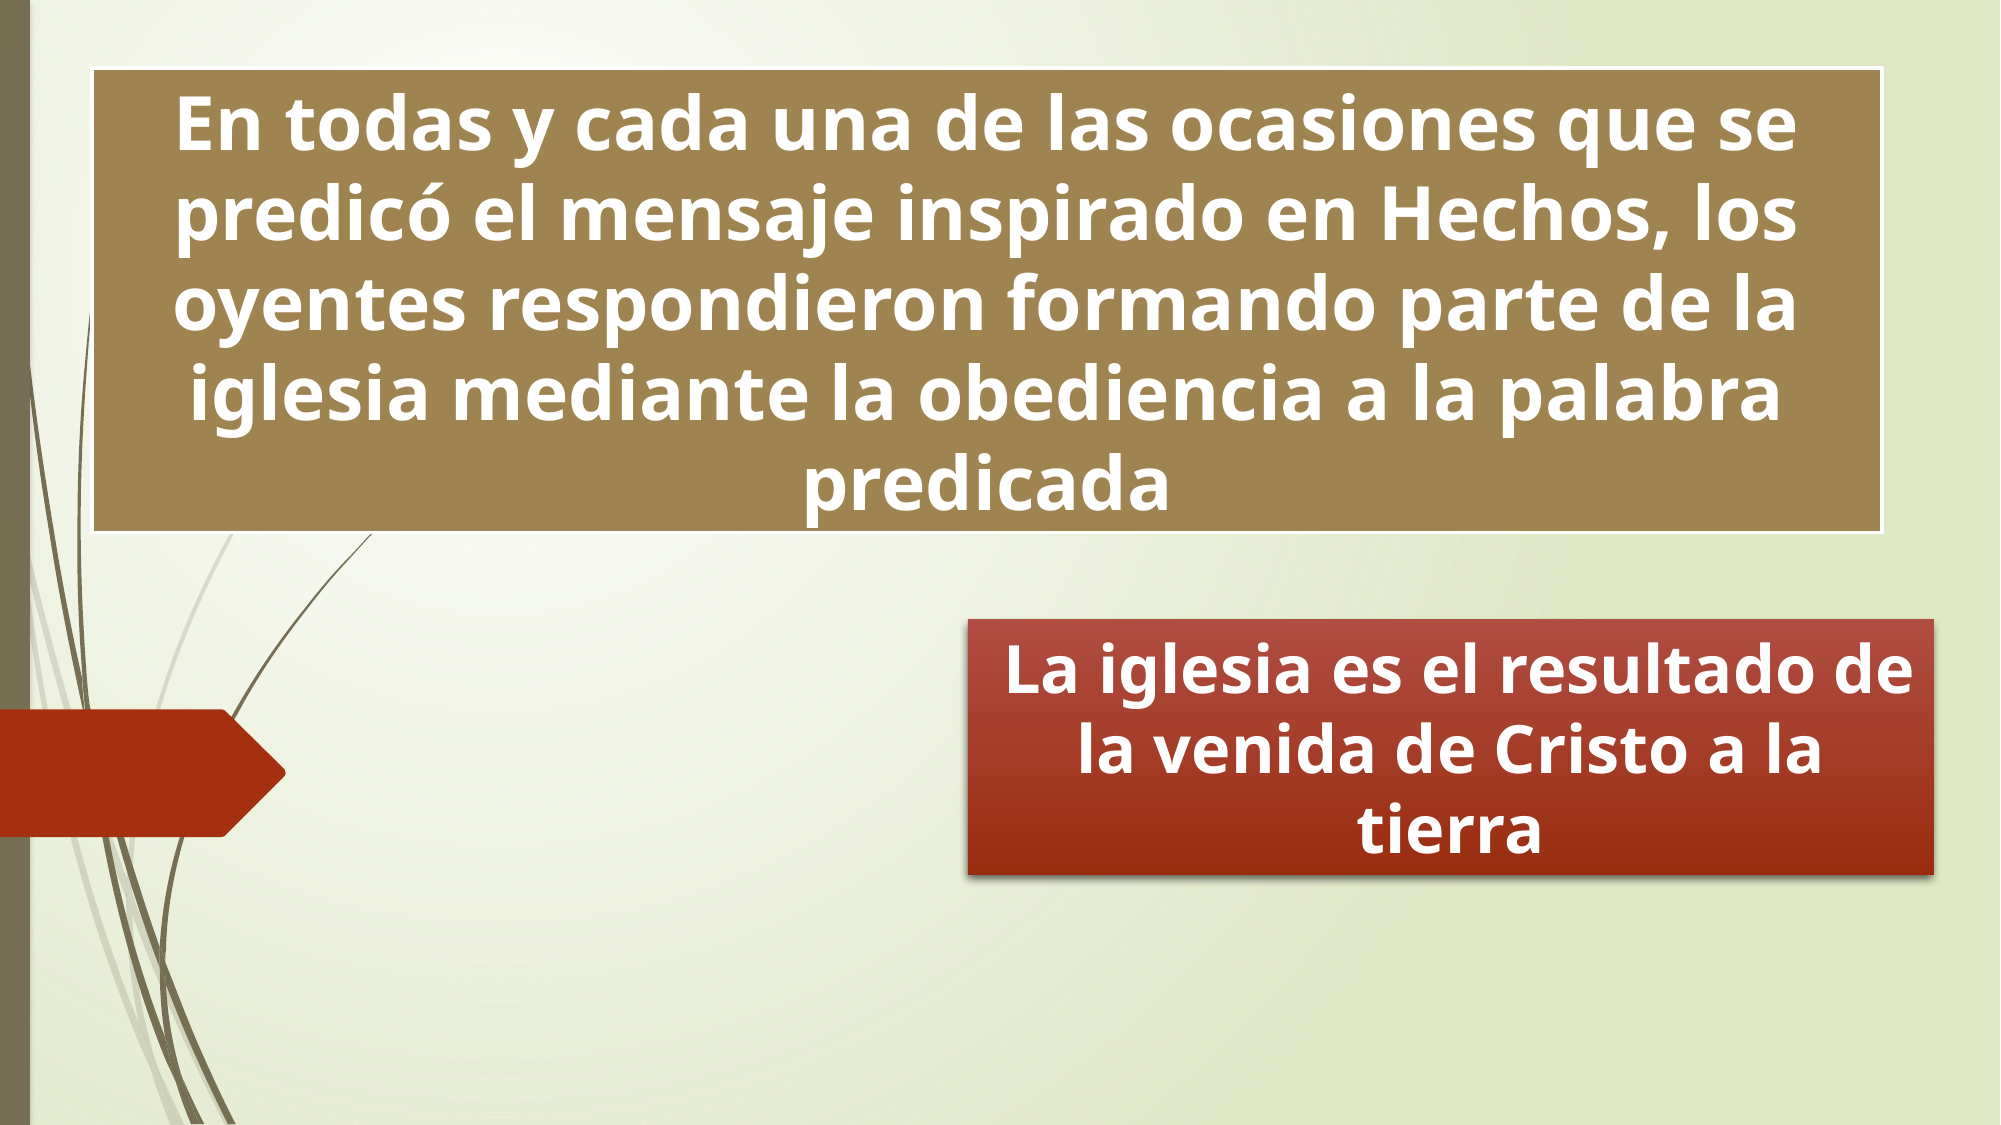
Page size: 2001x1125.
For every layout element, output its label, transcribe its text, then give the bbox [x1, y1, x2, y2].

text_box La iglesia es el resultado de la venida de Cristo a la tierra [967, 619, 1934, 875]
text_box En todas y cada una de las ocasiones que se predicó el mensaje inspirado en Hechos, los oyentes respondieron formando parte de la iglesia mediante la obediencia a la palabra predicada [90, 66, 1884, 534]
